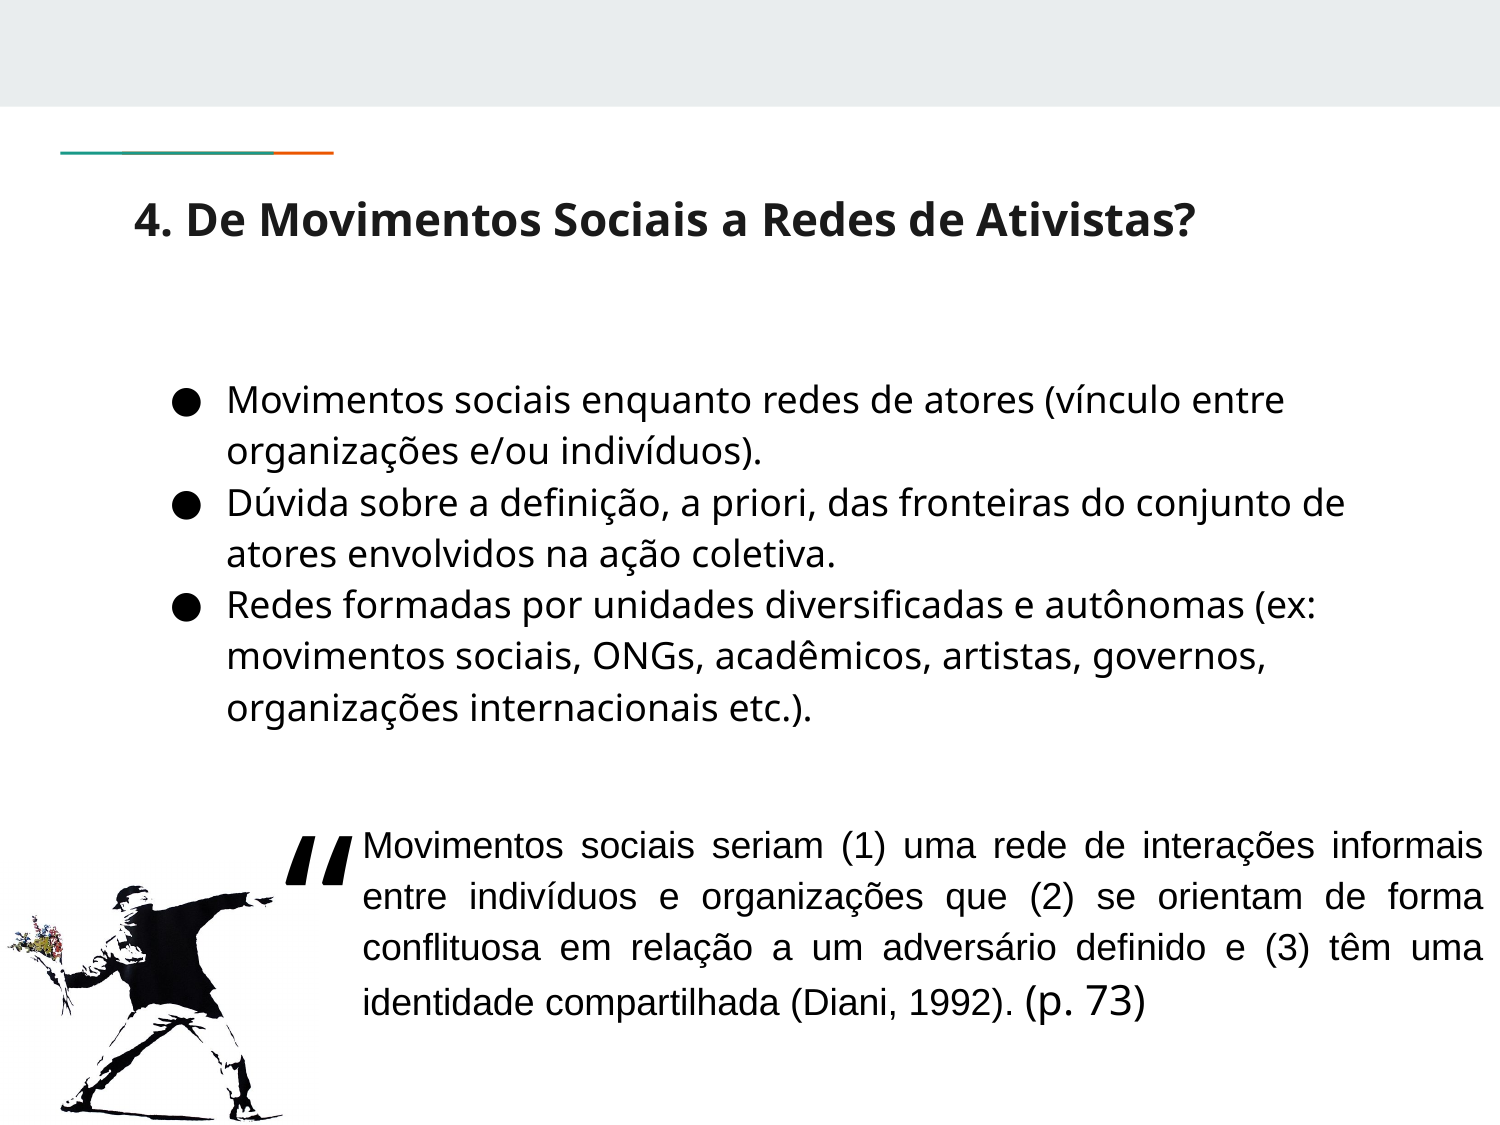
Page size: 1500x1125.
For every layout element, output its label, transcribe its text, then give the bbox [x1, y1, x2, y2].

title 4. De Movimentos Sociais a Redes de Ativistas? [119, 175, 1469, 293]
text_box Movimentos sociais seriam (1) uma rede de interações informais entre indivíduos e organizações que (2) se orientam de forma conflituosa em relação a um adversário definido e (3) têm uma identidade compartilhada (Diani, 1992). (p. 73) [347, 800, 1499, 1123]
list “ [268, 728, 398, 890]
picture [0, 860, 319, 1125]
list Movimentos sociais enquanto redes de atores (vínculo entre organizações e/ou indivíduos). Dúvida sobre a definição, a priori, das fronteiras do conjunto de atores envolvidos na ação coletiva. Redes formadas por unidades diversificadas e autônomas (ex: movimentos sociais, ONGs, acadêmicos, artistas, governos, organizações internacionais etc.). [136, 354, 1469, 723]
